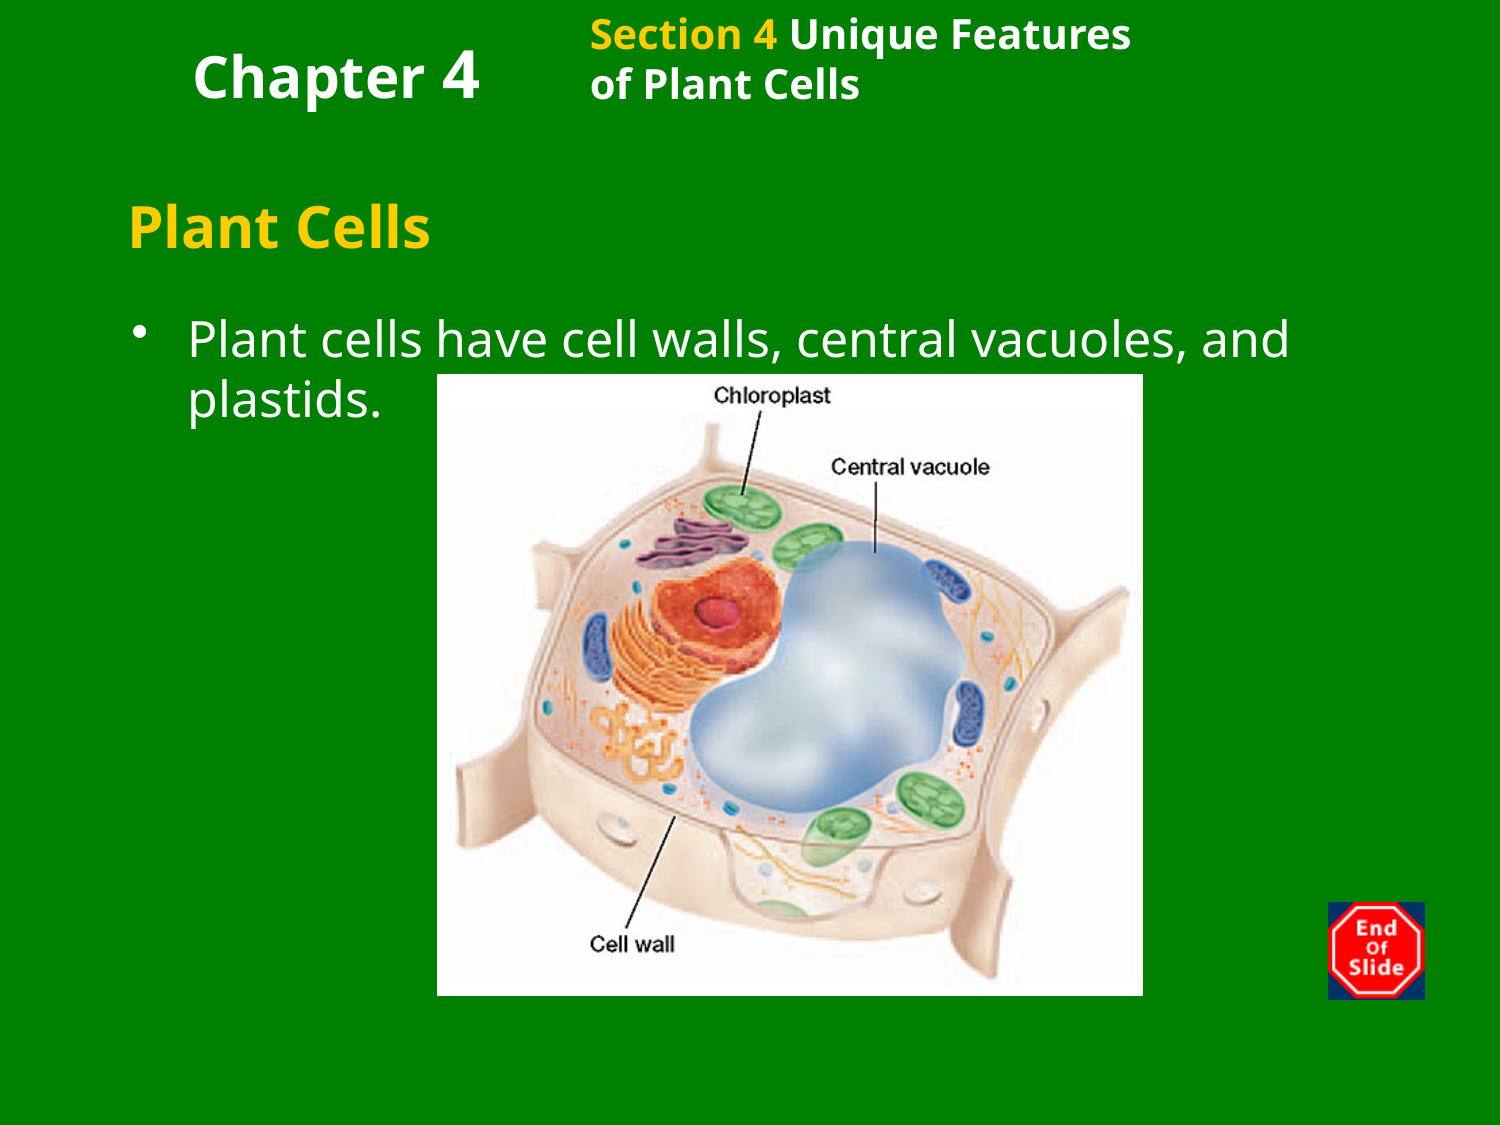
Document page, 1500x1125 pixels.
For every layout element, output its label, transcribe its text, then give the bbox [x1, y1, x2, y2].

text_box Plant cells have cell walls, central vacuoles, and plastids. [116, 299, 1392, 975]
picture [1328, 901, 1426, 1001]
text_box Section 4 Unique Features of Plant Cells [575, 0, 1150, 121]
picture [436, 374, 1143, 997]
text_box Plant Cells [112, 174, 1042, 275]
text_box Chapter 4 [177, 24, 497, 120]
